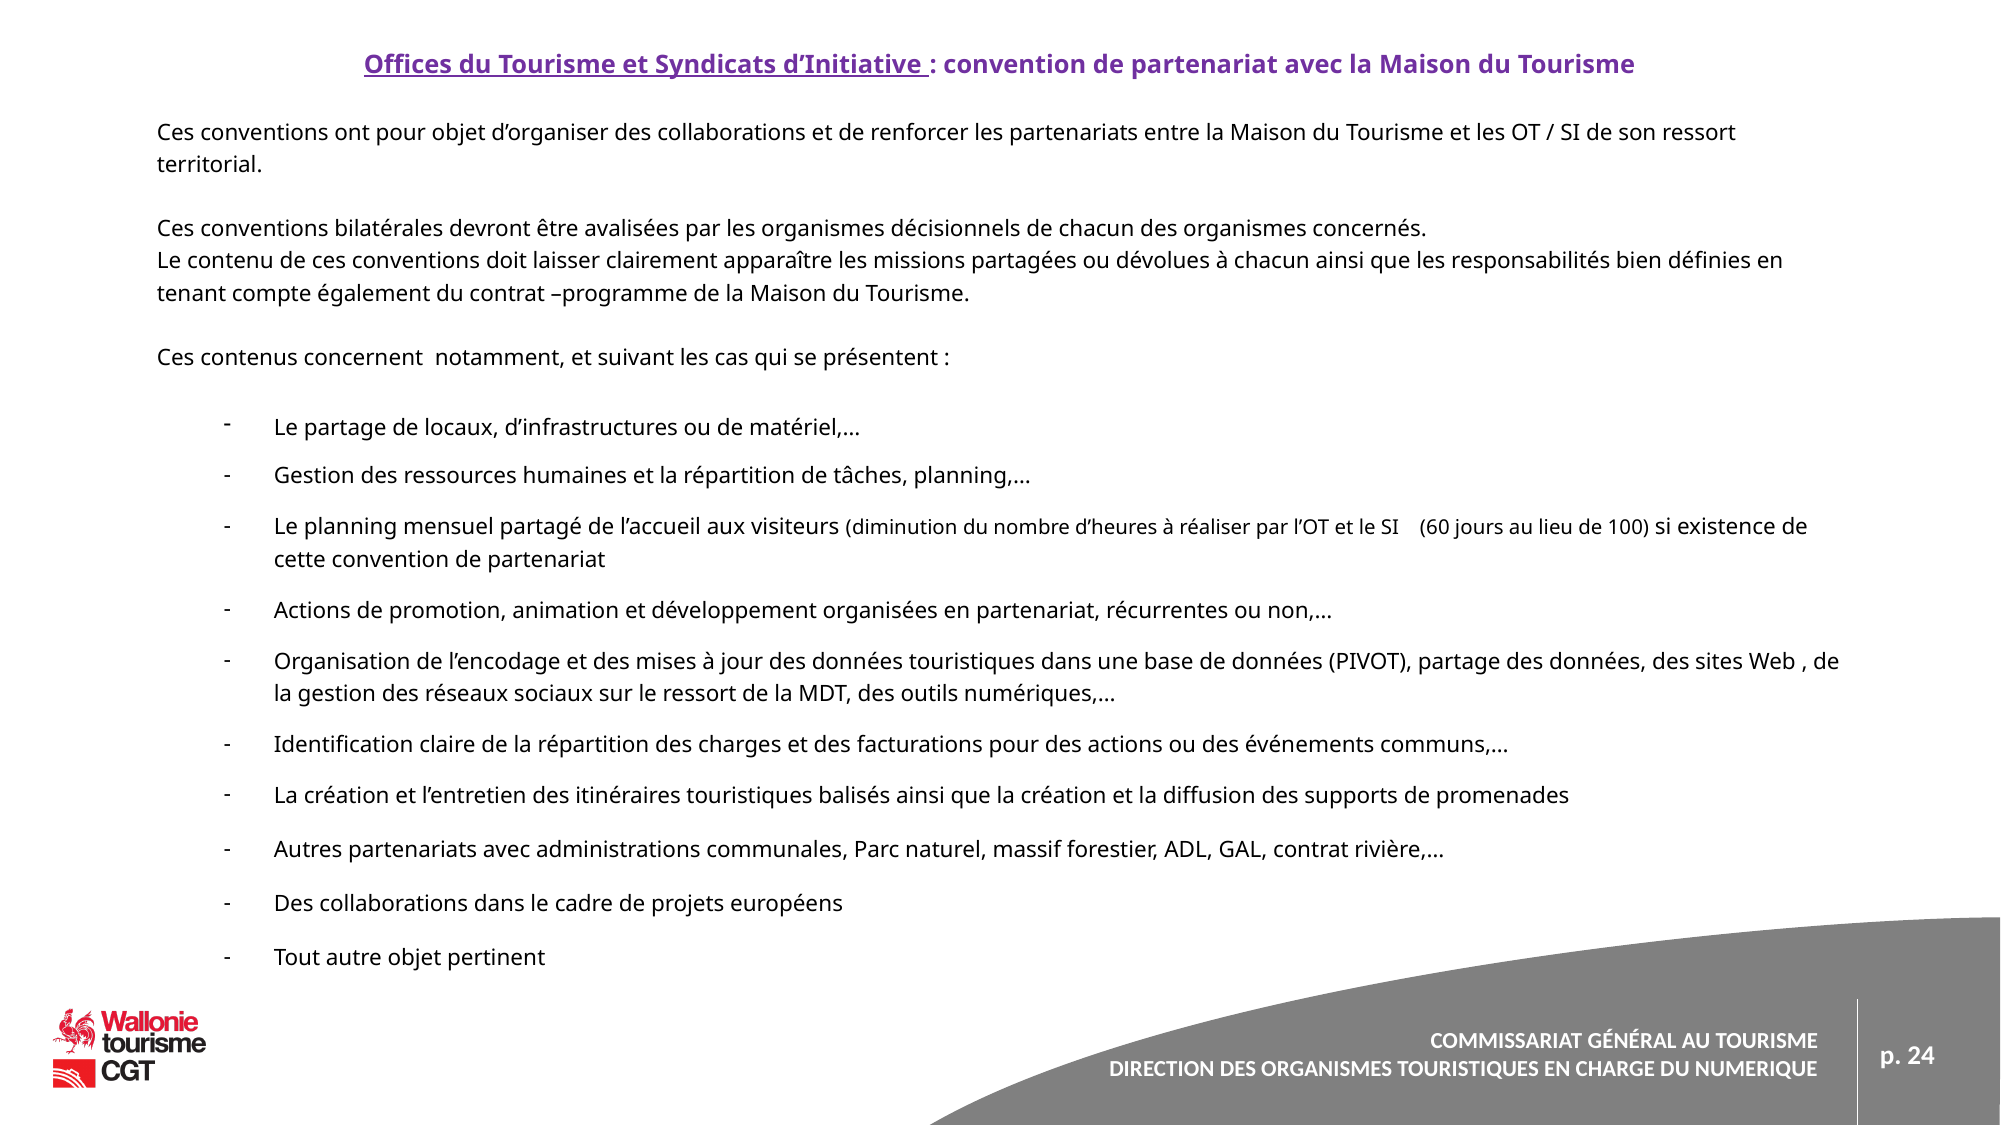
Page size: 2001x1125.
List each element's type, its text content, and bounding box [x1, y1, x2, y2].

subtitle Offices du Tourisme et Syndicats d’Initiative : convention de partenariat avec la Maison du Tourisme Ces conventions ont pour objet d’organiser des collaborations et de renforcer les partenariats entre la Maison du Tourisme et les OT / SI de son ressort territorial. Ces conventions bilatérales devront être avalisées par les organismes décisionnels de chacun des organismes concernés. Le contenu de ces conventions doit laisser clairement apparaître les missions partagées ou dévolues à chacun ainsi que les responsabilités bien définies en tenant compte également du contrat –programme de la Maison du Tourisme. Ces contenus concernent notamment, et suivant les cas qui se présentent : Le partage de locaux, d’infrastructures ou de matériel,… Gestion des ressources humaines et la répartition de tâches, planning,… Le planning mensuel partagé de l’accueil aux visiteurs (diminution du nombre d’heures à réaliser par l’OT et le SI (60 jours au lieu de 100) si existence de cette convention de partenariat Actions de promotion, animation et développement organisées en partenariat, récurrentes ou non,… Organisation de l’encodage et des mises à jour des données touristiques dans une base de données (PIVOT), partage des données, des sites Web , de la gestion des réseaux sociaux sur le ressort de la MDT, des outils numériques,… Identification claire de la répartition des charges et des facturations pour des actions ou des événements communs,… La création et l’entretien des itinéraires touristiques balisés ainsi que la création et la diffusion des supports de promenades Autres partenariats avec administrations communales, Parc naturel, massif forestier, ADL, GAL, contrat rivière,… Des collaborations dans le cadre de projets européens Tout autre objet pertinent [141, 43, 1859, 985]
